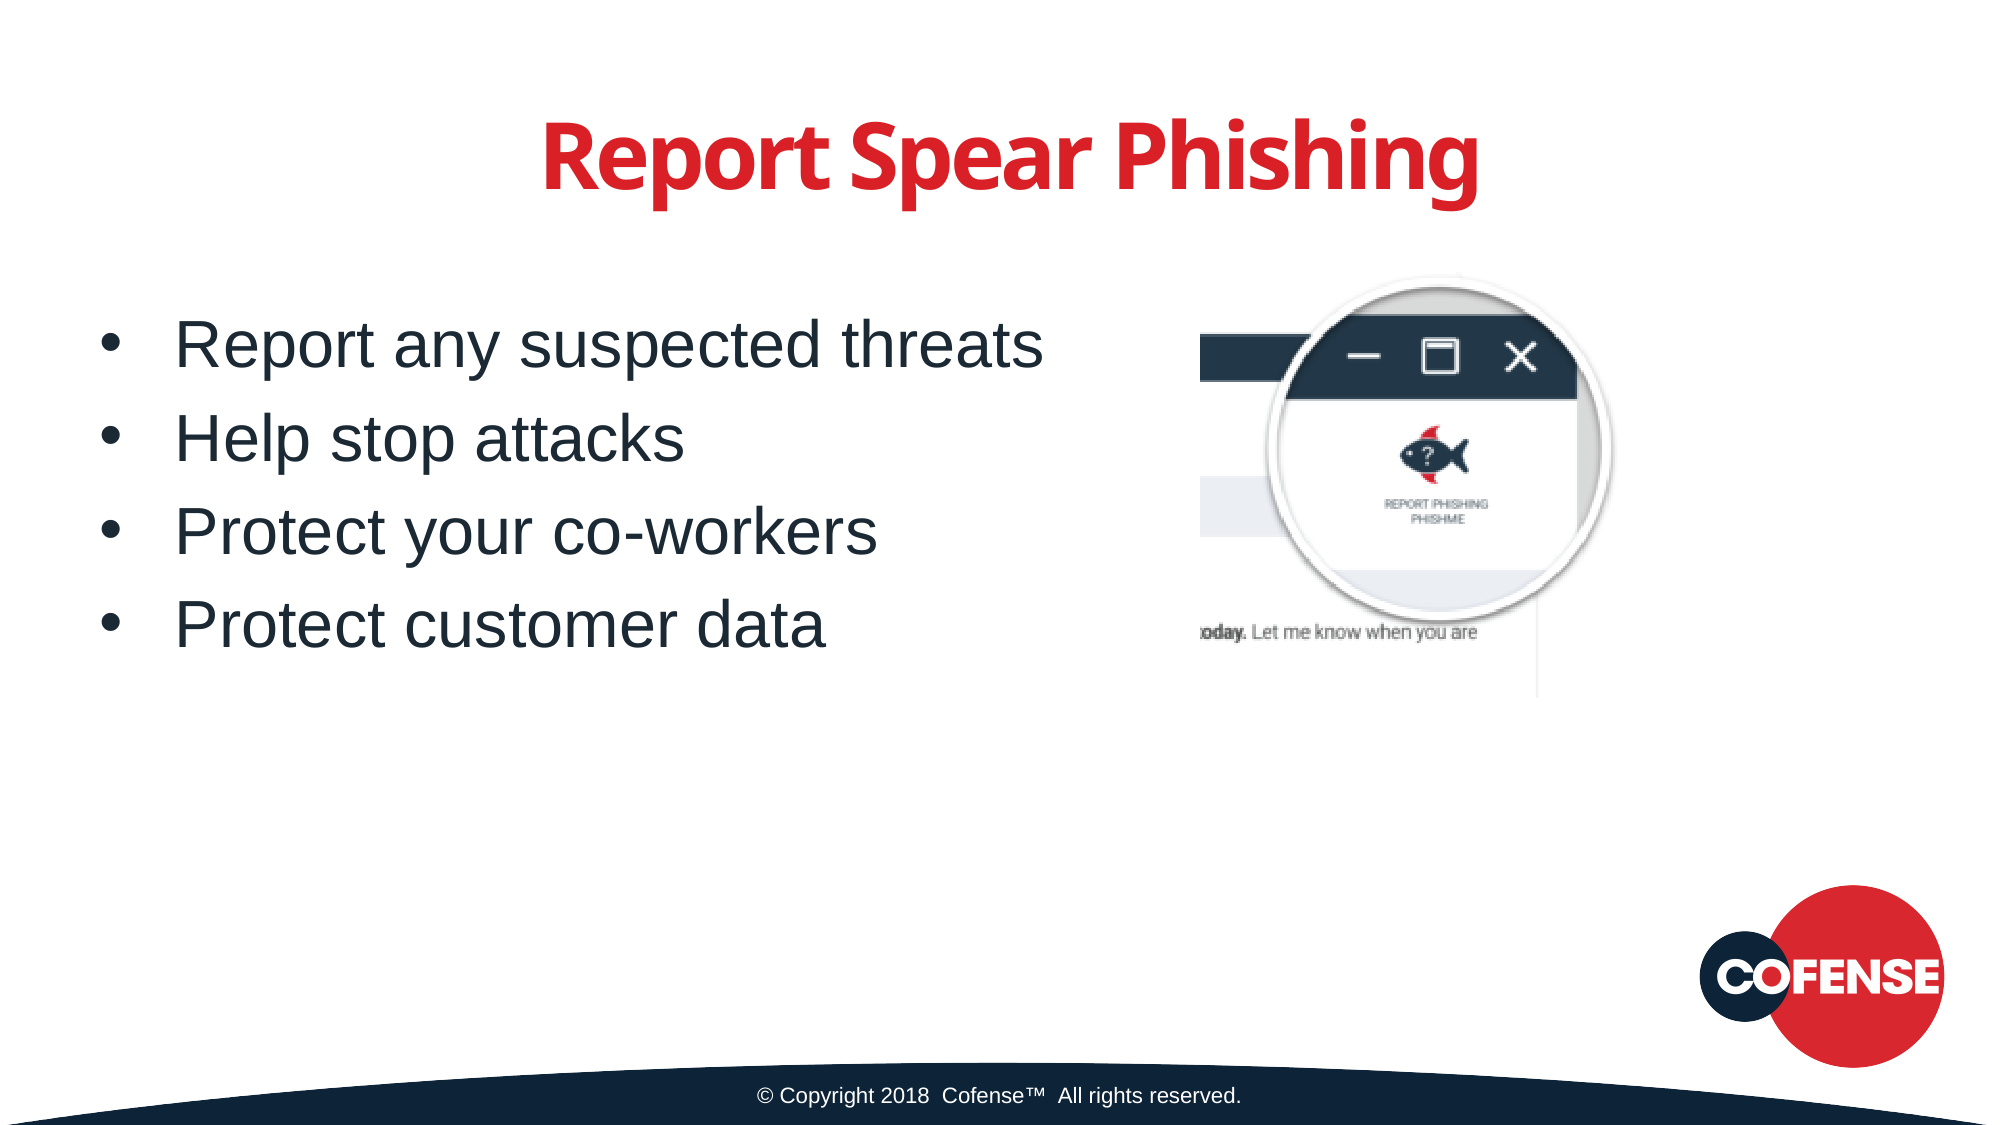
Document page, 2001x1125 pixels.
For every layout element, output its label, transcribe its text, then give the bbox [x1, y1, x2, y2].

text_box Report Spear Phishing [111, 95, 1912, 208]
list Report any suspected threats Help stop attacks Protect your co-workers Protect customer data [99, 301, 1100, 990]
picture [1199, 207, 1619, 698]
picture [0, 884, 2000, 1125]
